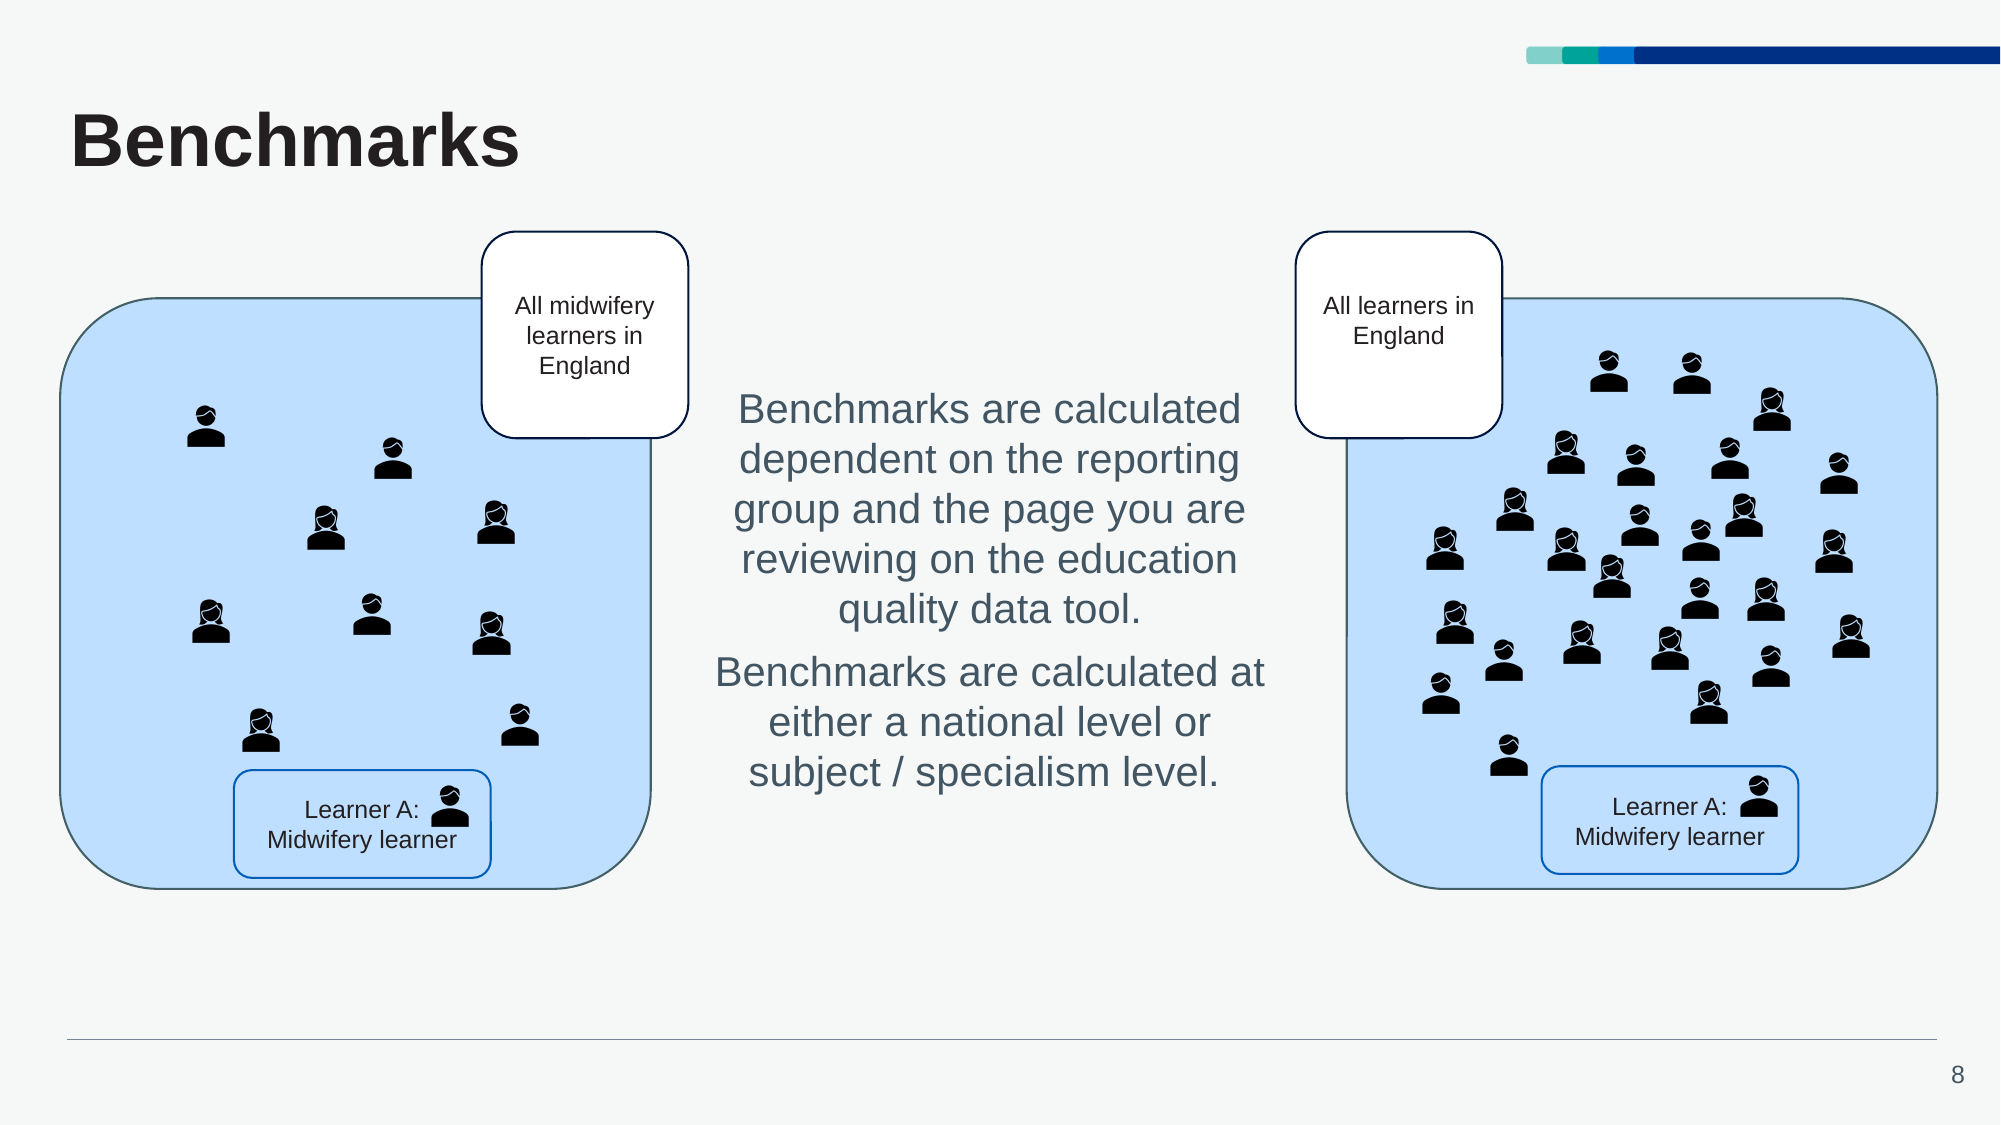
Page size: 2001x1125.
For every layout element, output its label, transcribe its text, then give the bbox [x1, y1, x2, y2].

title Benchmarks [70, 70, 1942, 213]
picture [1823, 610, 1879, 666]
picture [1642, 571, 1737, 732]
picture [1427, 596, 1532, 690]
text_box All midwifery learners in England [480, 230, 690, 440]
picture [1580, 344, 1637, 400]
text_box All learners in England [1294, 230, 1504, 440]
picture [1413, 666, 1469, 722]
picture [1806, 525, 1862, 581]
picture [365, 431, 421, 487]
picture [1513, 41, 2001, 71]
text_box Learner A: Midwifery learner [1540, 765, 1800, 875]
text_box [59, 297, 652, 890]
list Benchmarks are calculated dependent on the reporting group and the page you are reviewing on the education quality data tool. Benchmarks are calculated at either a national level or subject / specialism level. [703, 319, 1277, 889]
picture [1743, 639, 1799, 695]
picture [233, 704, 289, 760]
picture [492, 697, 548, 754]
picture [1608, 438, 1664, 494]
picture [298, 501, 354, 558]
picture [1811, 446, 1867, 503]
picture [1673, 489, 1772, 569]
picture [1702, 383, 1800, 487]
picture [1487, 483, 1668, 606]
picture [468, 496, 524, 552]
picture [1738, 573, 1794, 629]
text_box Learner A: Midwifery learner [232, 769, 492, 879]
picture [1481, 728, 1537, 784]
picture [1554, 616, 1610, 672]
picture [1538, 426, 1594, 482]
picture [183, 595, 239, 651]
picture [422, 779, 478, 835]
picture [1664, 346, 1720, 402]
picture [178, 399, 234, 455]
picture [463, 607, 520, 664]
text_box [1345, 297, 1939, 890]
picture [1731, 769, 1787, 825]
picture [344, 587, 400, 643]
picture [1417, 522, 1473, 578]
